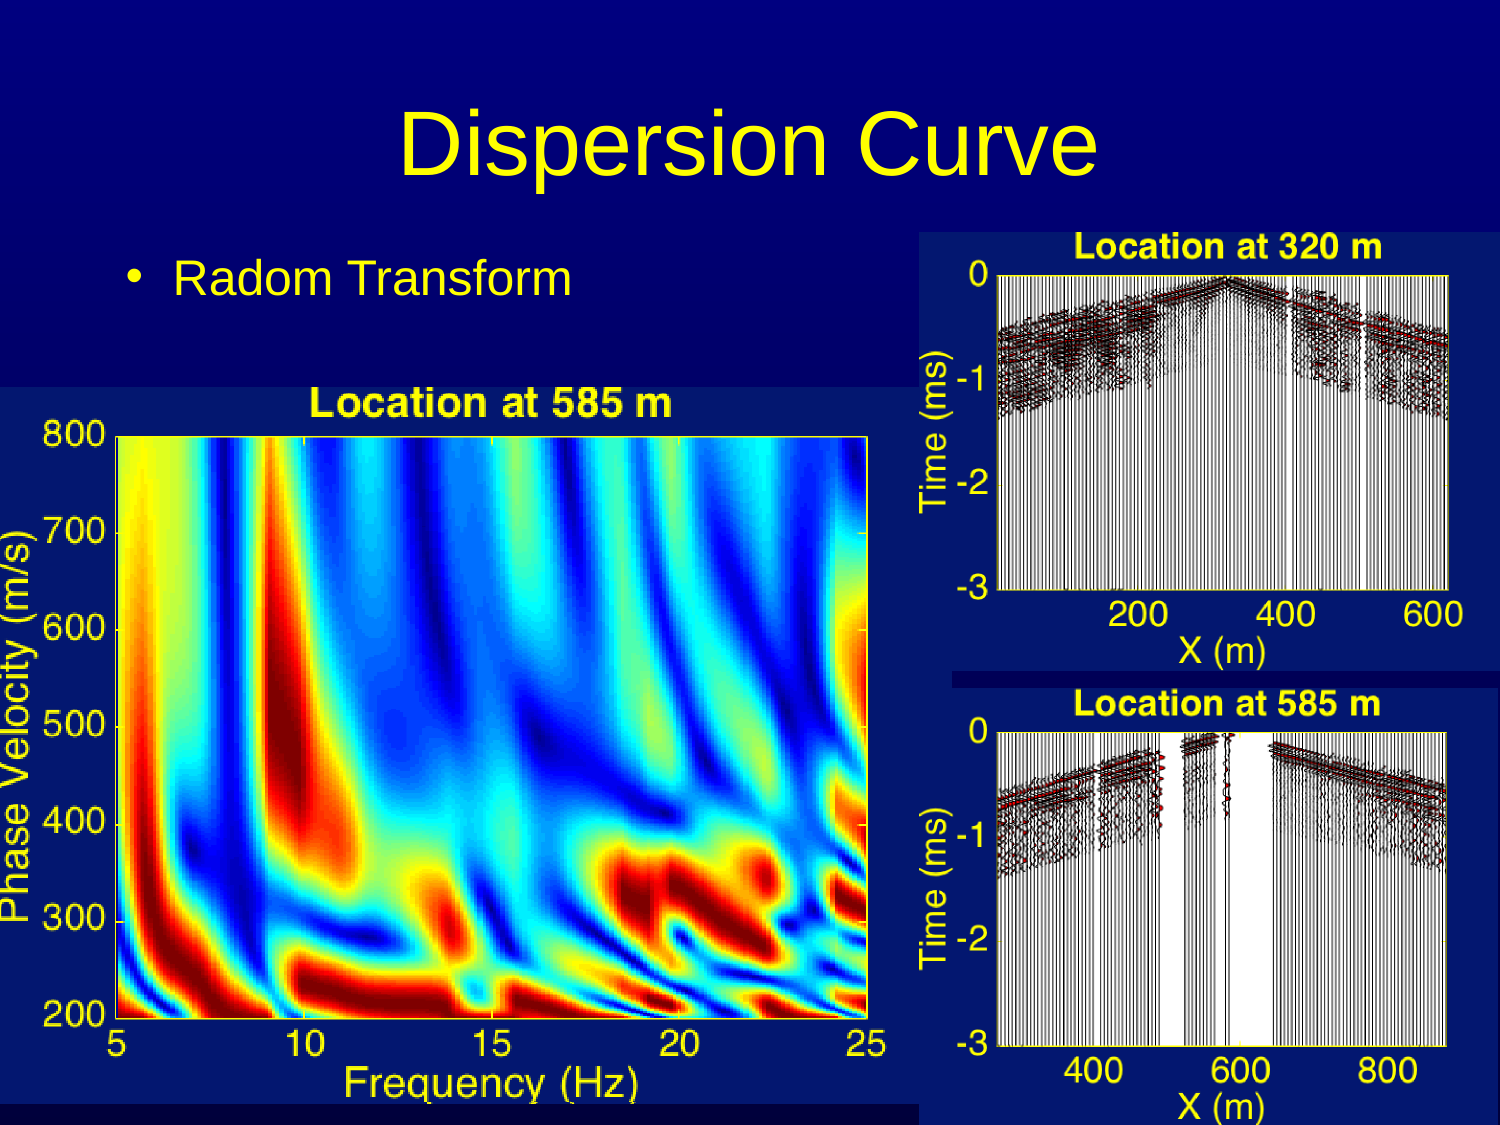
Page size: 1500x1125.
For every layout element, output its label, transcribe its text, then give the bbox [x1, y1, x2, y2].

picture [0, 232, 1500, 1125]
title Dispersion Curve [75, 45, 1425, 233]
text_box Radom Transform [110, 237, 755, 313]
